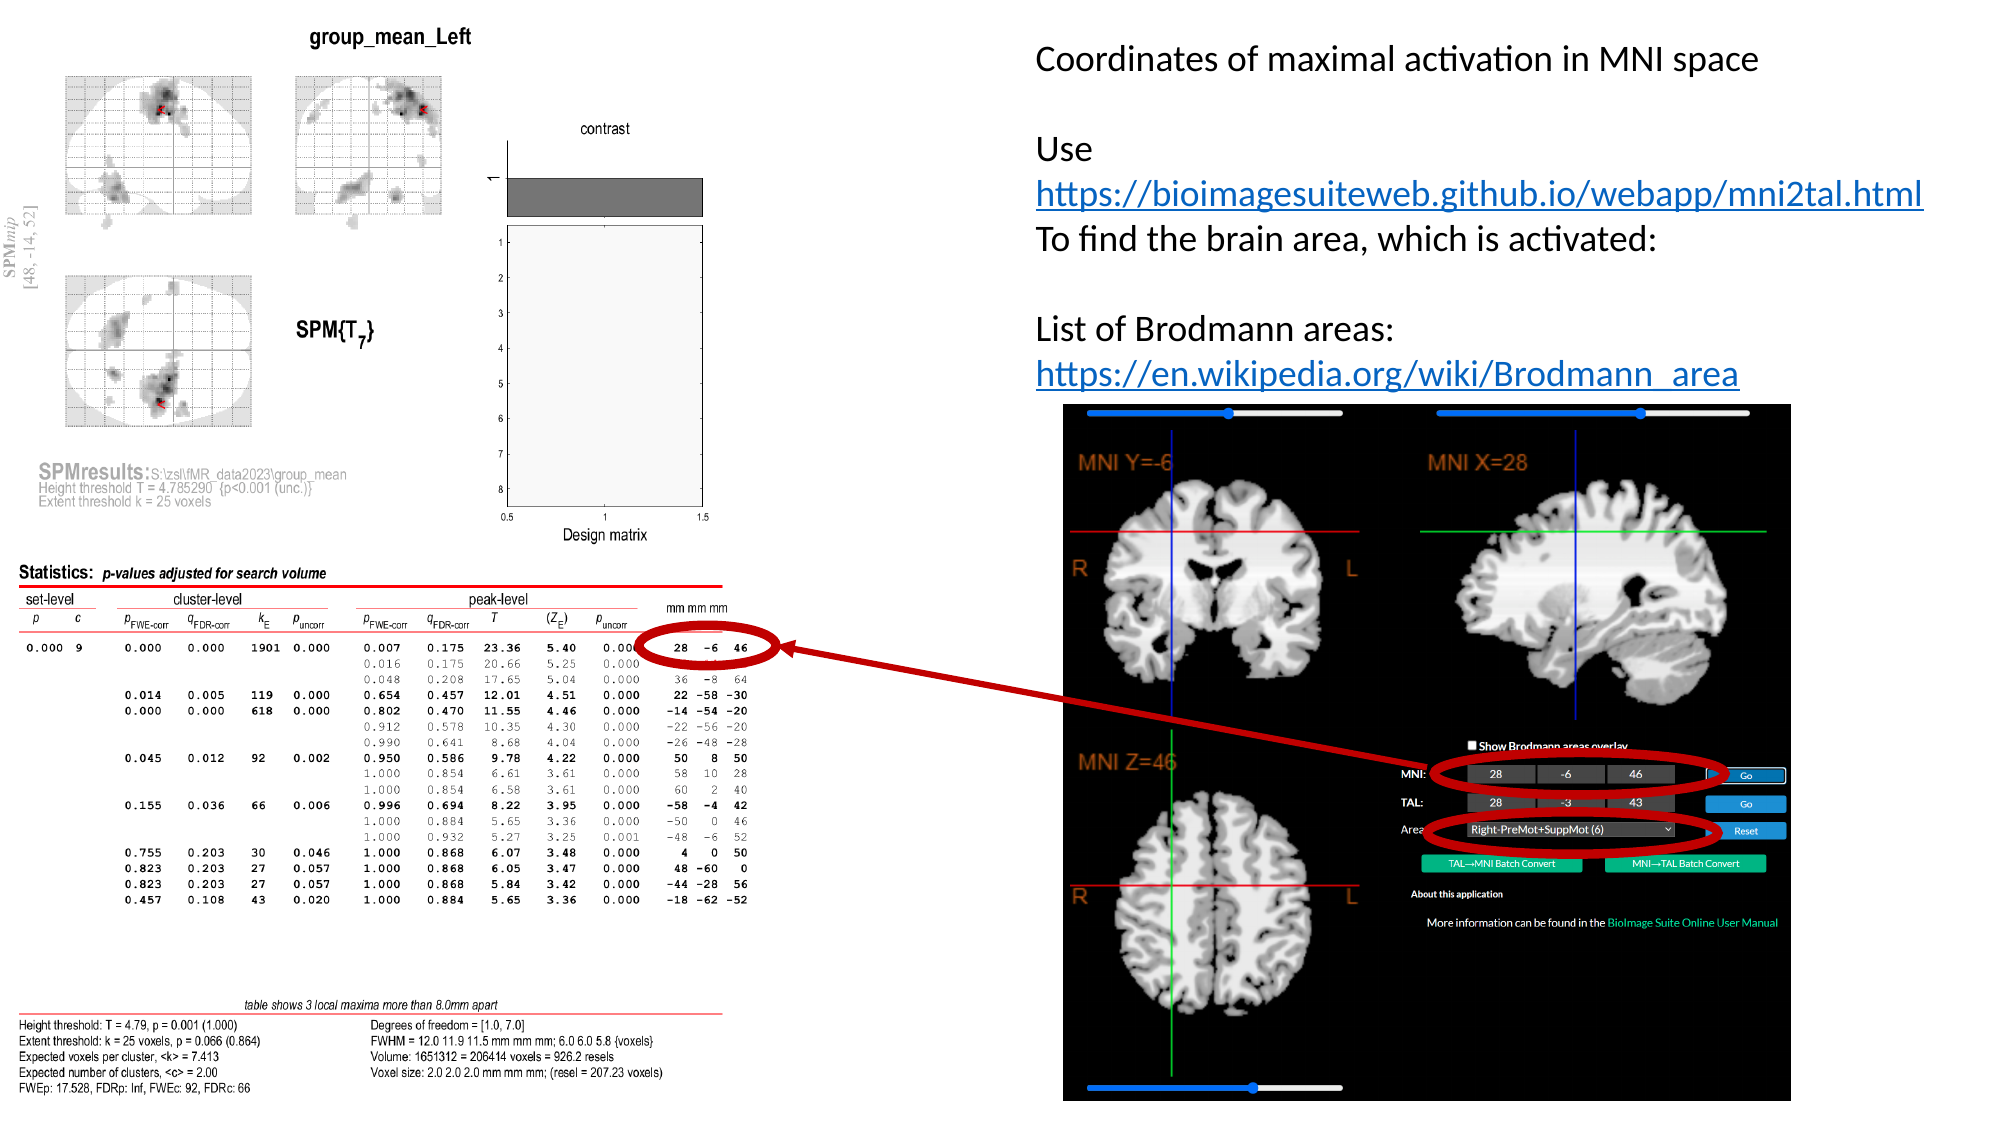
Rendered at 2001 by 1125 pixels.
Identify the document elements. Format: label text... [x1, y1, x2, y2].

picture [0, 0, 779, 1125]
text_box Coordinates of maximal activation in MNI space Use https://bioimagesuiteweb.github.io/webapp/mni2tal.html To find the brain area, which is activated: List of Brodmann areas: https://en.wikipedia.org/wiki/Brodmann_area [1020, 26, 1939, 447]
picture [1063, 404, 1791, 1101]
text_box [775, 645, 1428, 768]
